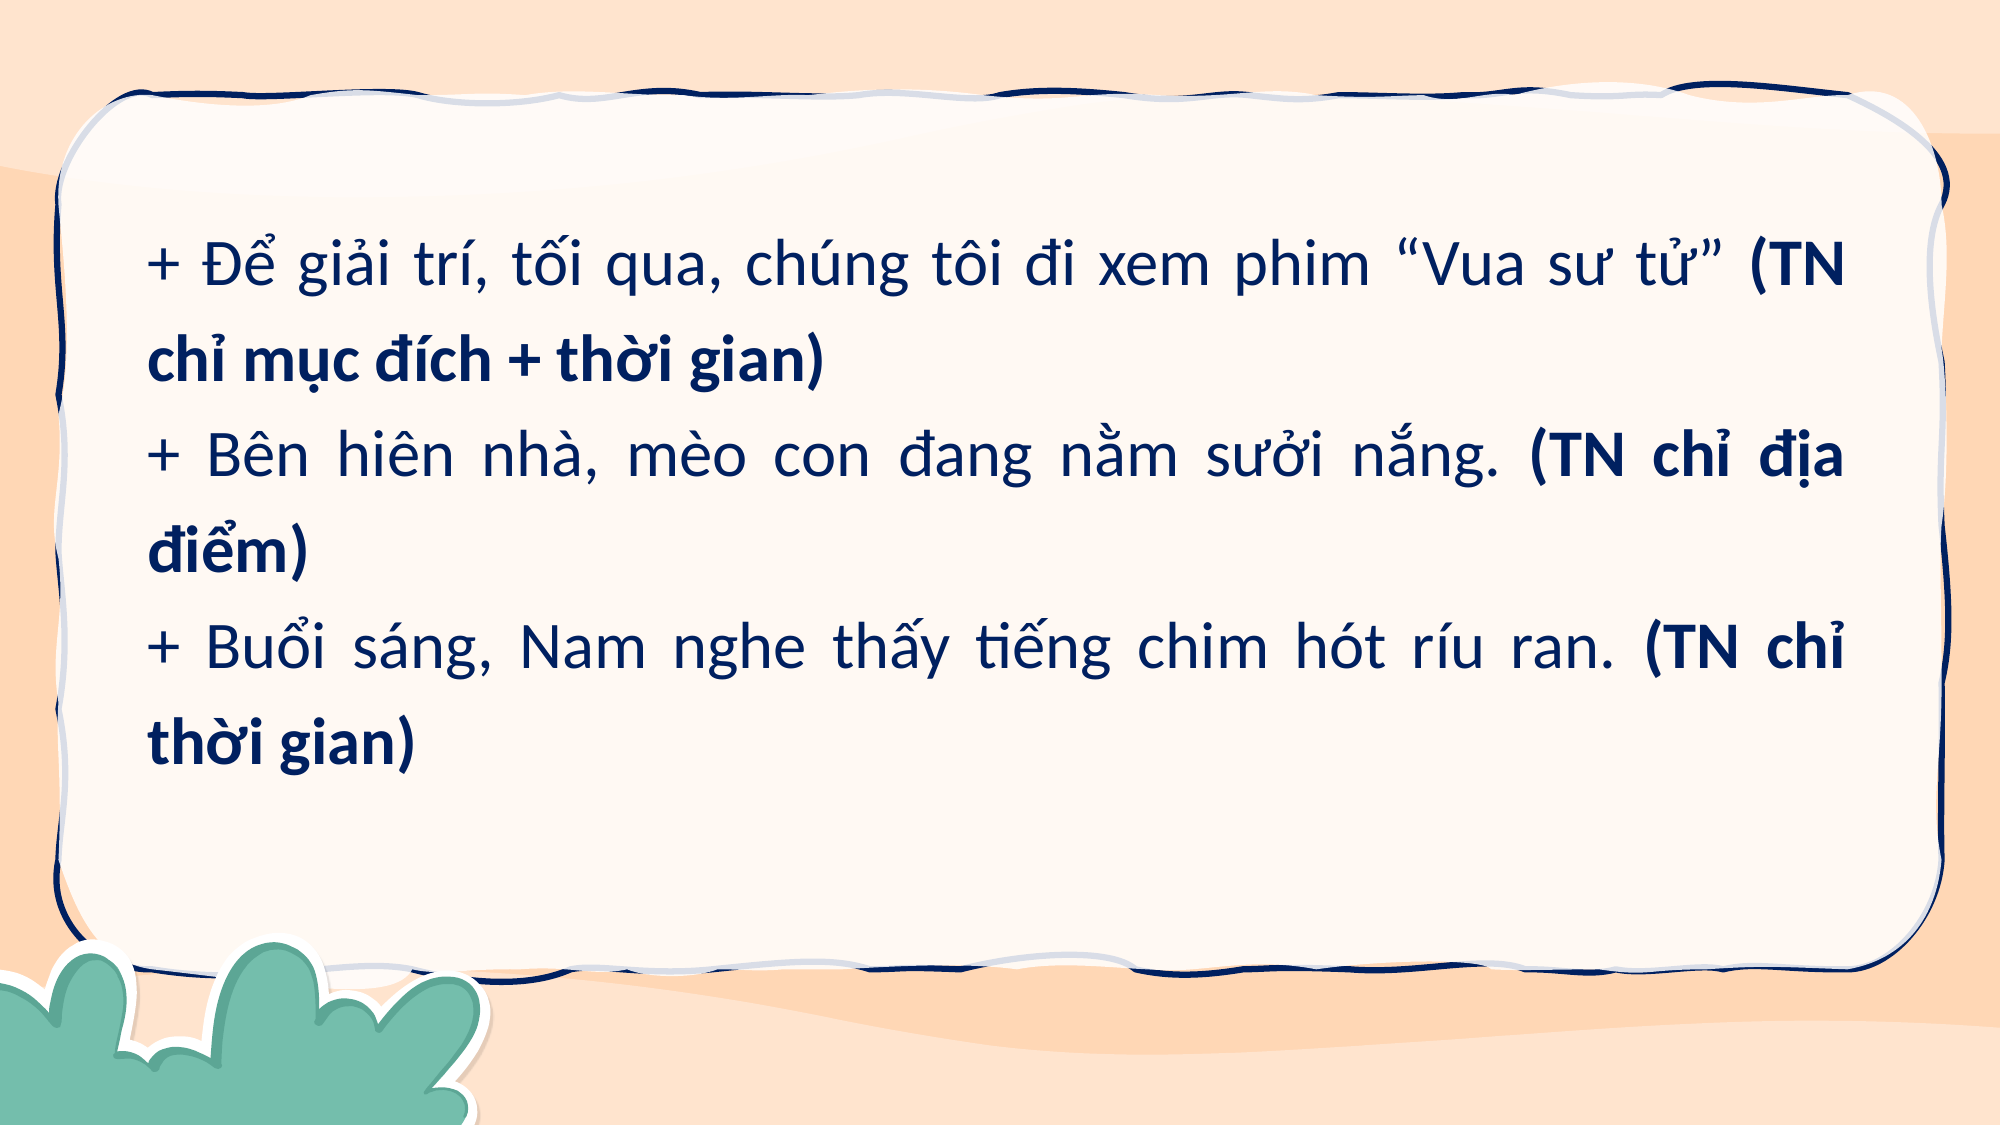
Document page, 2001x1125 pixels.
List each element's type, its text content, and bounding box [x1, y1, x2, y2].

text_box + Để giải trí, tối qua, chúng tôi đi xem phim “Vua sư tử” (TN chỉ mục đích + thời gian) + Bên hiên nhà, mèo con đang nằm sưởi nắng. (TN chỉ địa điểm) + Buổi sáng, Nam nghe thấy tiếng chim hót ríu ran. (TN chỉ thời gian) [132, 195, 1862, 786]
text_box [53, 81, 1951, 984]
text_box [0, 908, 500, 1125]
